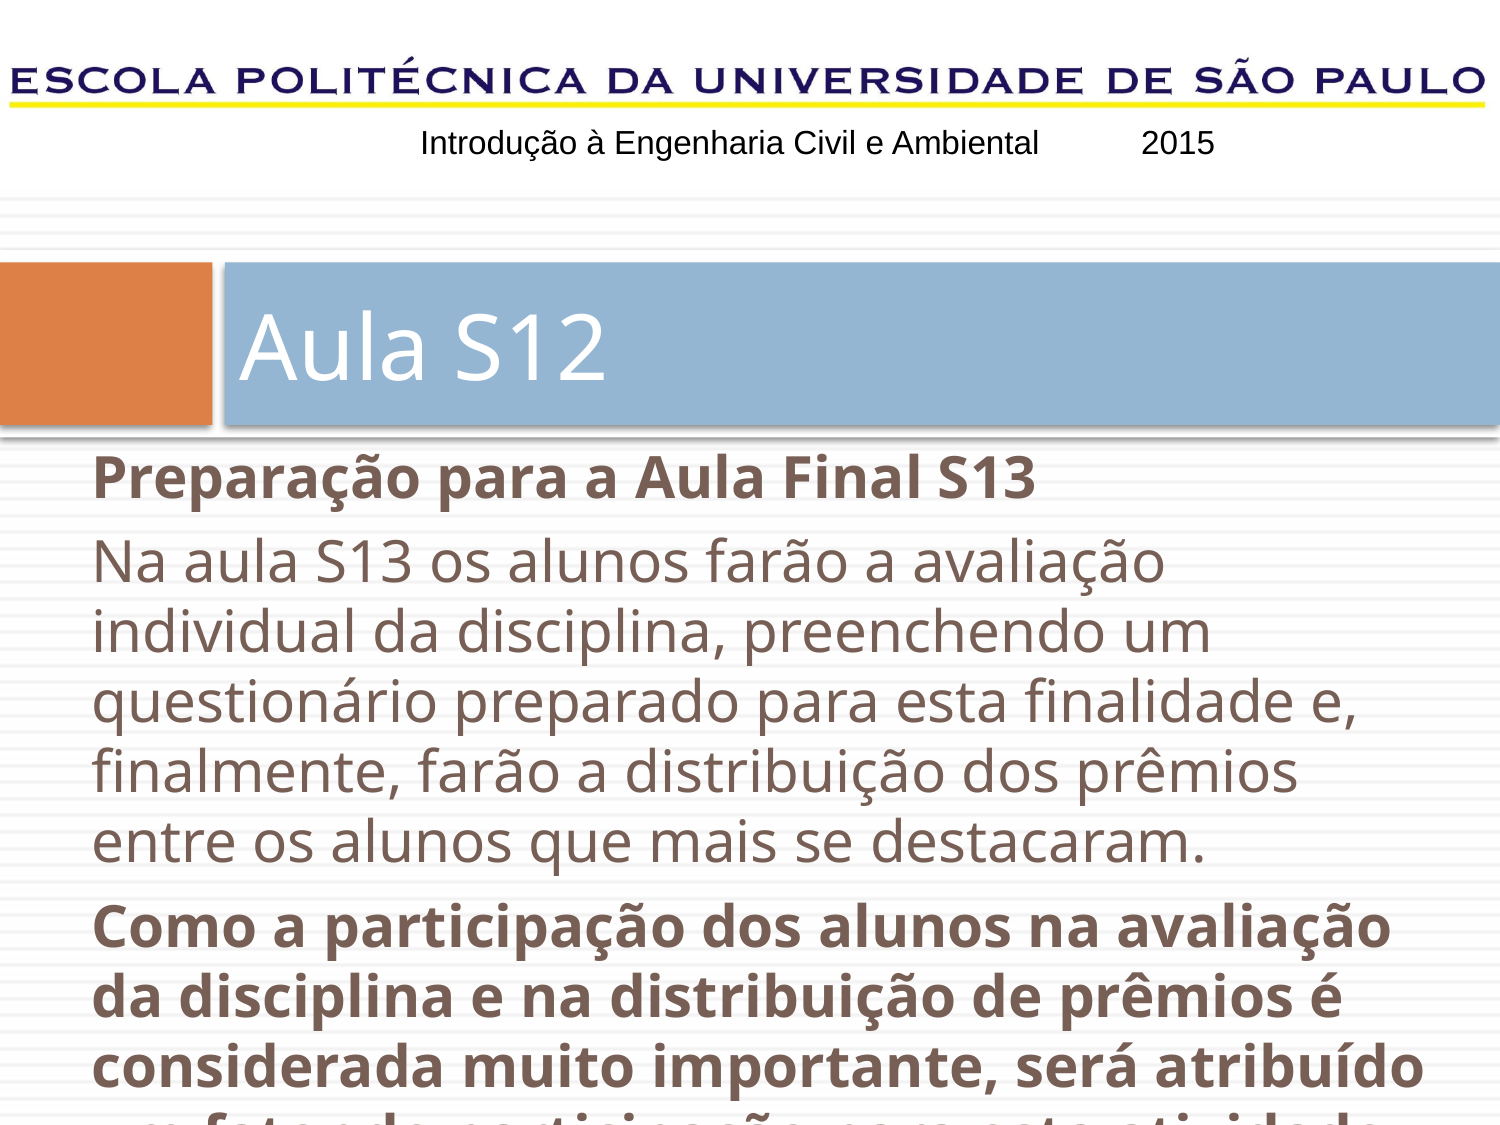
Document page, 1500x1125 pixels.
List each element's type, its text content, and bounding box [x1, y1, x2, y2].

title Aula S12 [225, 262, 1475, 425]
list Preparação para a Aula Final S13 Na aula S13 os alunos farão a avaliação individual da disciplina, preenchendo um questionário preparado para esta finalidade e, finalmente, farão a distribuição dos prêmios entre os alunos que mais se destacaram. Como a participação dos alunos na avaliação da disciplina e na distribuição de prêmios é considerada muito importante, será atribuído um fator de participação para esta atividade. [76, 432, 1447, 1125]
picture [0, 0, 1500, 190]
